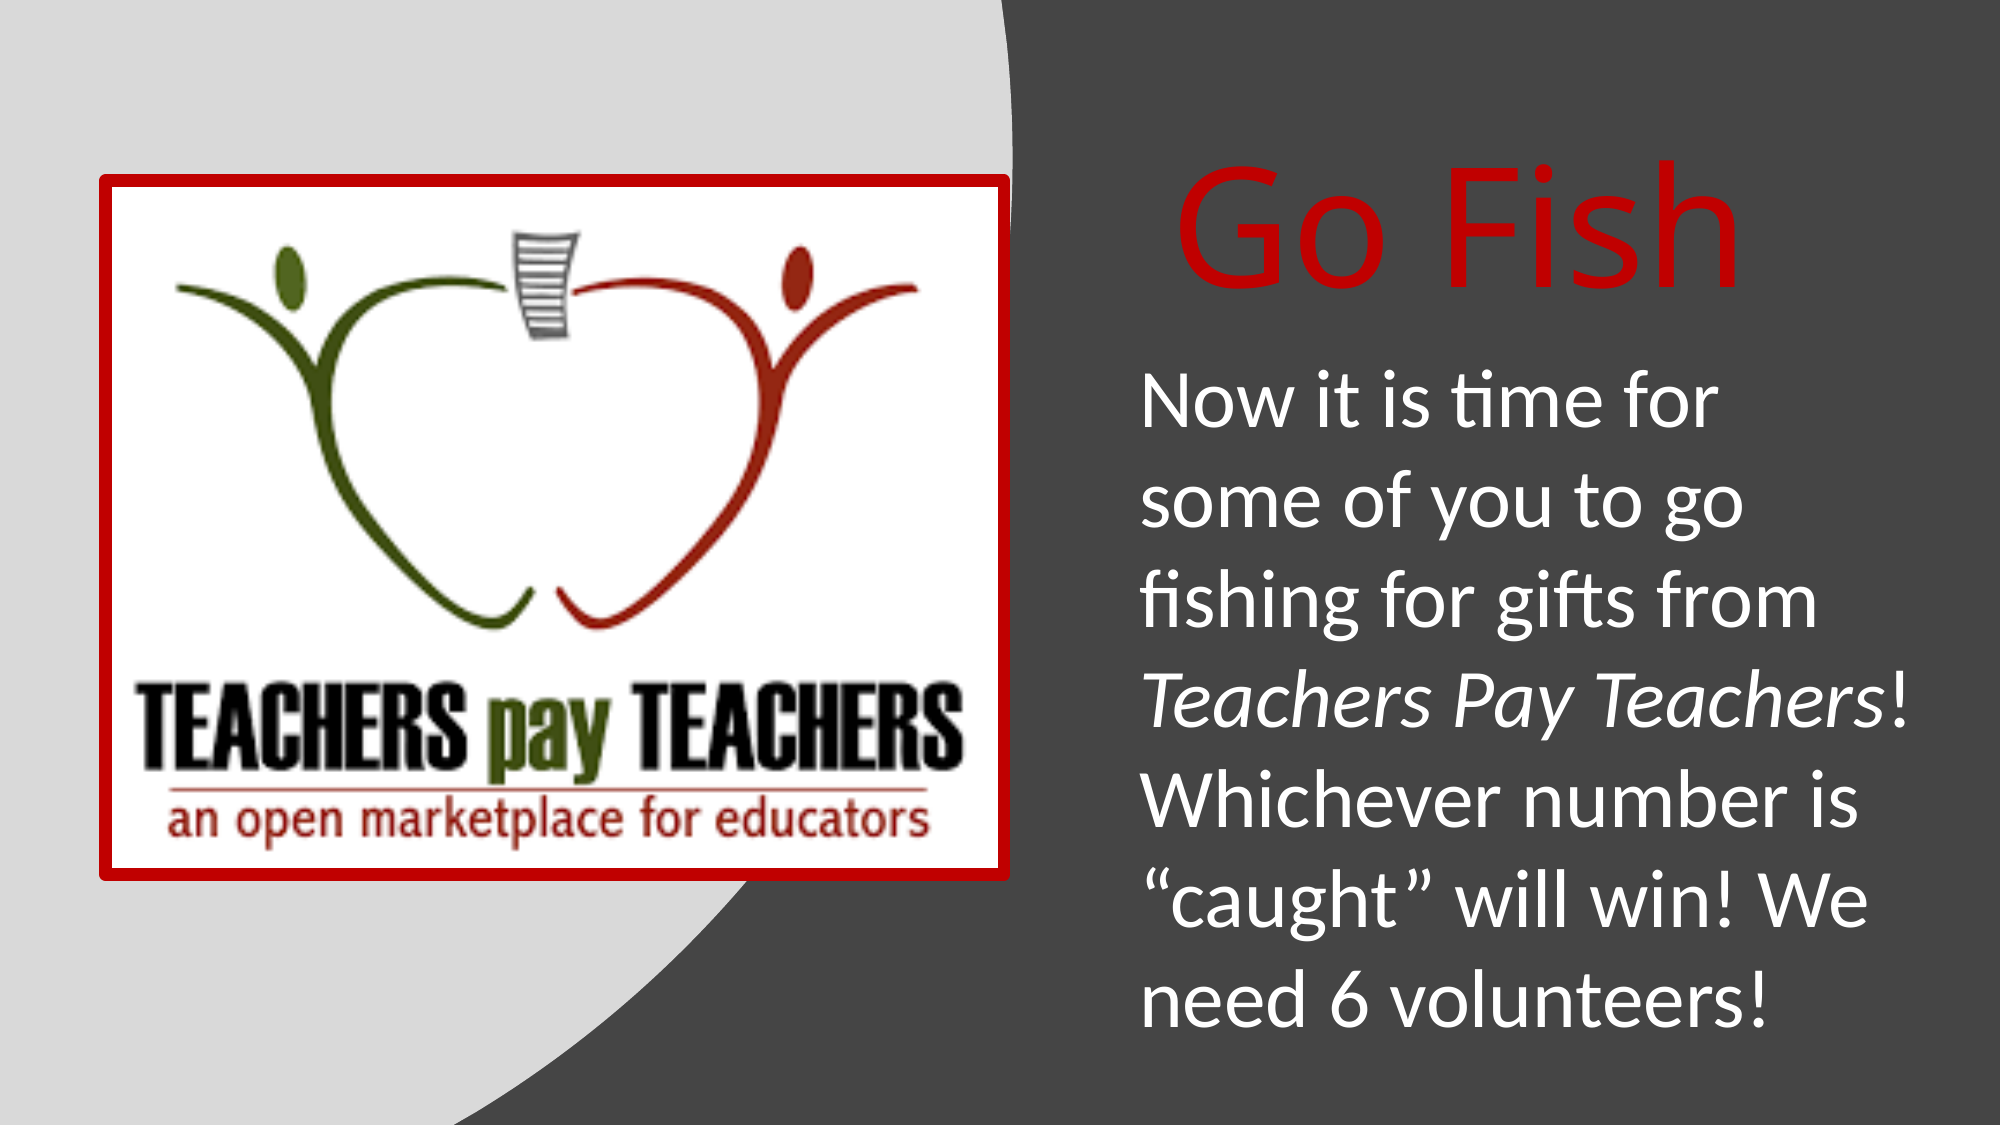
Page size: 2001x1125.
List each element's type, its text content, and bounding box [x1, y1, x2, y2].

text_box Now it is time for some of you to go fishing for gifts from Teachers Pay Teachers! Whichever number is “caught” will win! We need 6 volunteers! [1124, 301, 1937, 1125]
text_box [0, 0, 1014, 1125]
picture [111, 186, 998, 869]
text_box Go Fish [1155, 112, 1764, 301]
